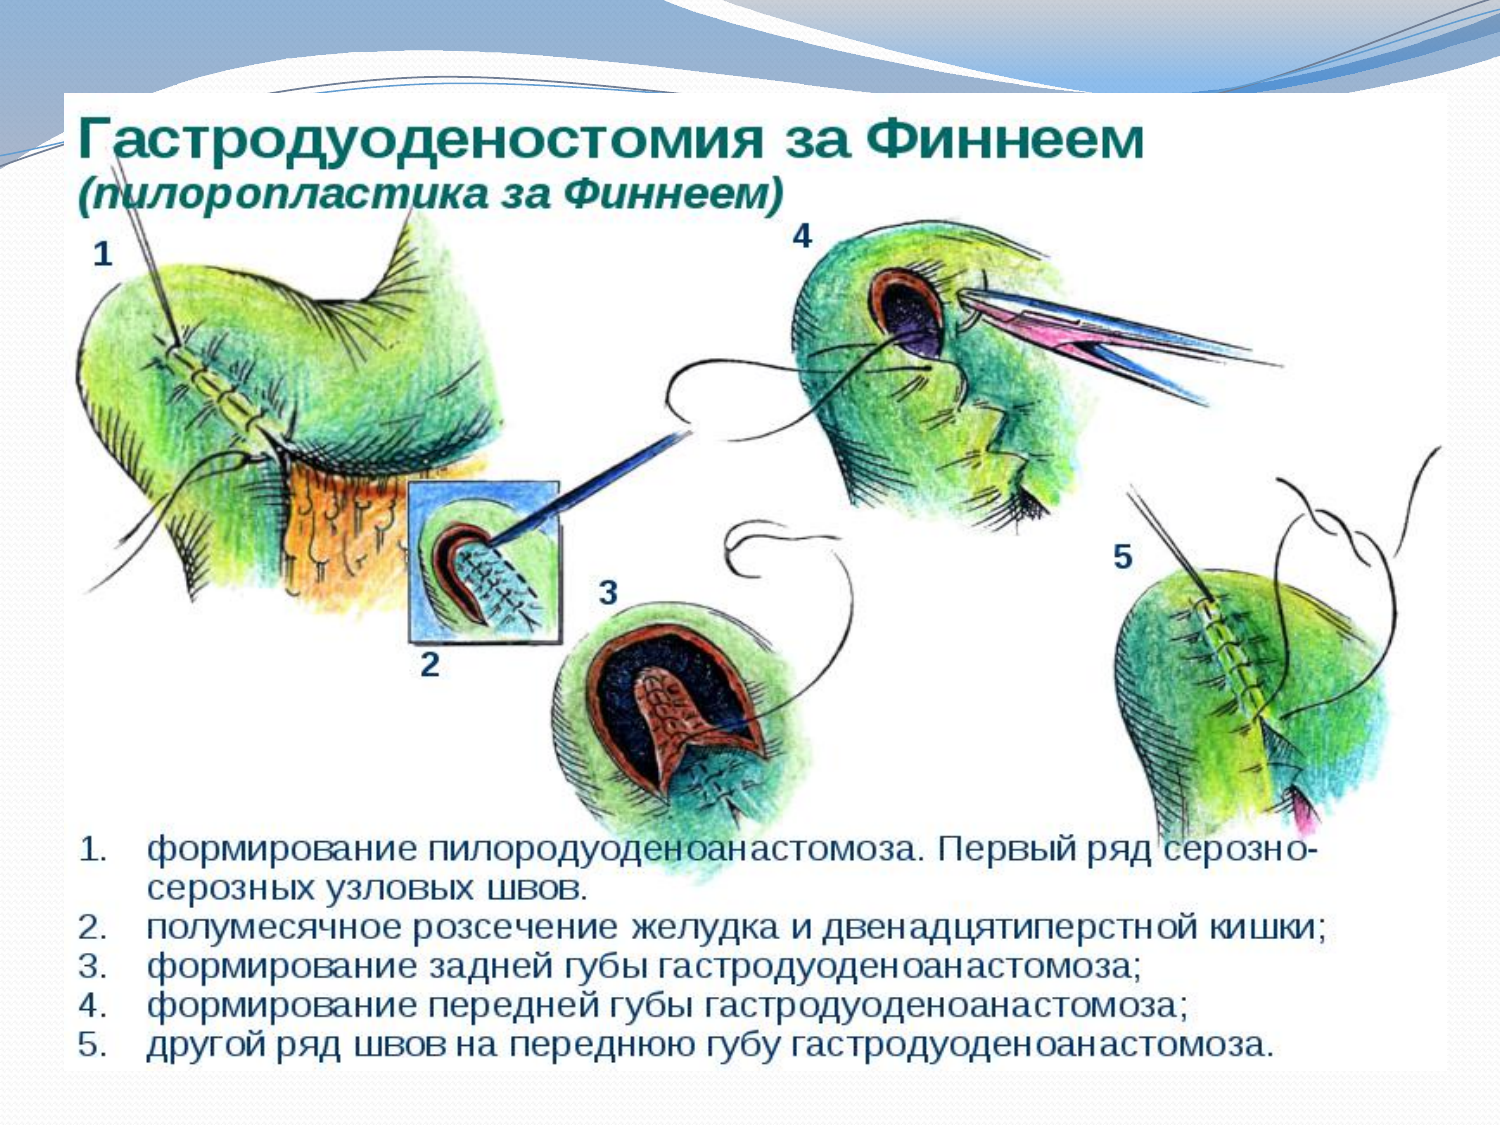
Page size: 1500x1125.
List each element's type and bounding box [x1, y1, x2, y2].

picture [64, 93, 1448, 1071]
